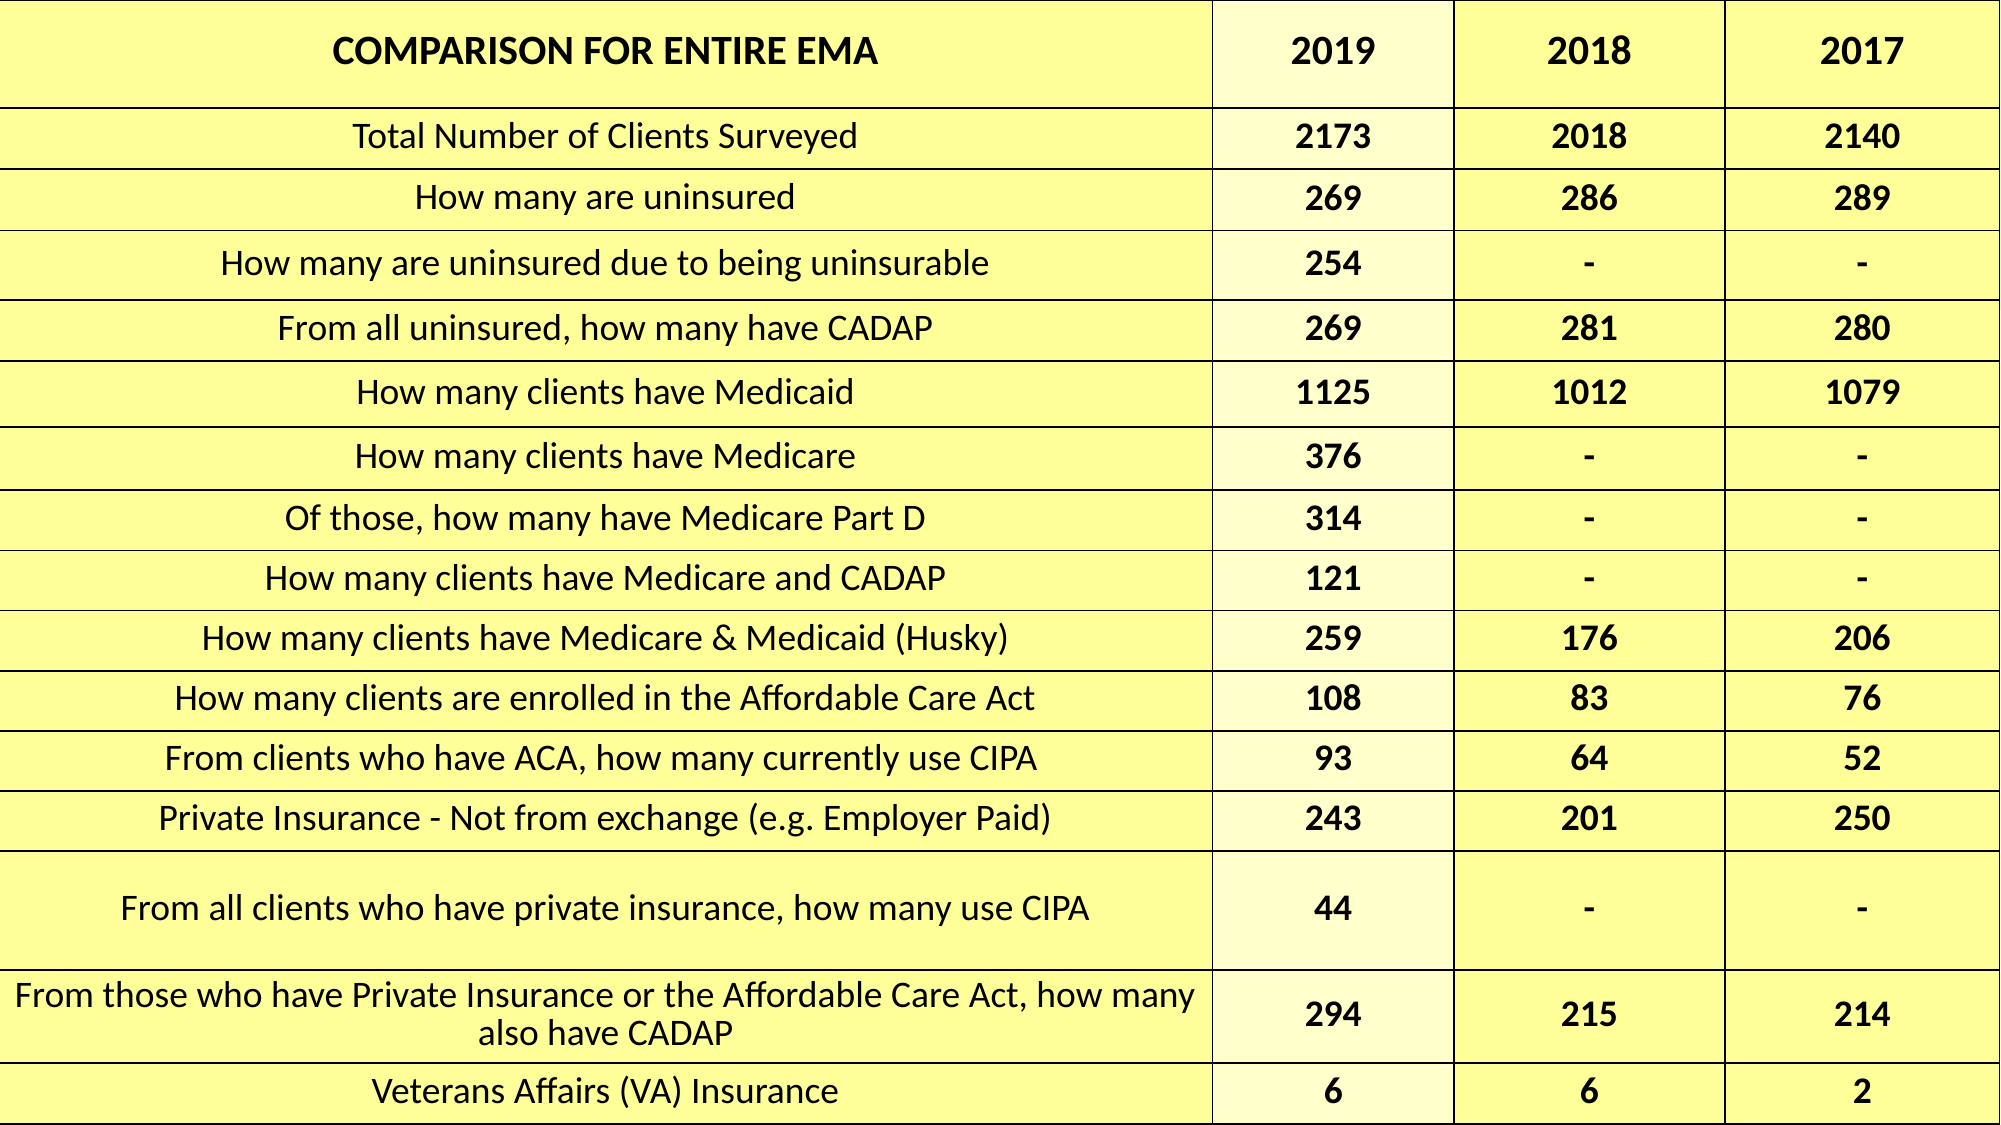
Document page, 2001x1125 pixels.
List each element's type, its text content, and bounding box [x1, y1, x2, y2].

table_cell 243 [1213, 792, 1453, 850]
table_cell How many clients are enrolled in the Affordable Care Act [0, 672, 1212, 730]
table_cell 269 [1213, 170, 1453, 230]
table_cell - [1726, 231, 1999, 299]
table_cell 2 [1726, 1064, 1999, 1123]
table_cell From clients who have ACA, how many currently use CIPA [0, 732, 1212, 790]
table_cell 201 [1455, 792, 1724, 850]
table_cell - [1455, 428, 1724, 489]
table_cell From all clients who have private insurance, how many use CIPA [0, 852, 1212, 969]
table_cell 250 [1726, 792, 1999, 850]
table_cell 254 [1213, 231, 1453, 299]
table_cell 280 [1726, 301, 1999, 360]
table_cell - [1726, 551, 1999, 610]
table_cell 269 [1213, 301, 1453, 360]
table_cell 83 [1455, 672, 1724, 730]
table_cell 121 [1213, 551, 1453, 610]
table_header COMPARISON FOR ENTIRE EMA [0, 1, 1212, 107]
table_cell 64 [1455, 732, 1724, 790]
table_cell How many clients have Medicare [0, 428, 1212, 489]
table_cell 314 [1213, 491, 1453, 550]
table_cell - [1726, 852, 1999, 969]
table_cell 1125 [1213, 362, 1453, 426]
table_cell 2140 [1726, 109, 1999, 168]
table_cell 259 [1213, 611, 1453, 670]
table_cell From all uninsured, how many have CADAP [0, 301, 1212, 360]
table_cell How many are uninsured due to being uninsurable [0, 231, 1212, 299]
table_cell 2173 [1213, 109, 1453, 168]
table_cell 93 [1213, 732, 1453, 790]
table_cell 1079 [1726, 362, 1999, 426]
table_cell - [1455, 551, 1724, 610]
table_cell 44 [1213, 852, 1453, 969]
table_cell 289 [1726, 170, 1999, 230]
table_cell From those who have Private Insurance or the Affordable Care Act, how many also have CADAP [0, 971, 1212, 1062]
table_cell - [1726, 428, 1999, 489]
table_cell How many are uninsured [0, 170, 1212, 230]
table_cell 6 [1455, 1064, 1724, 1123]
table_cell 294 [1213, 971, 1453, 1062]
table_cell How many clients have Medicare & Medicaid (Husky) [0, 611, 1212, 670]
table_cell 6 [1213, 1064, 1453, 1123]
table_cell - [1726, 491, 1999, 550]
table_cell 108 [1213, 672, 1453, 730]
table_cell Of those, how many have Medicare Part D [0, 491, 1212, 550]
table_cell - [1455, 852, 1724, 969]
table_cell Private Insurance - Not from exchange (e.g. Employer Paid) [0, 792, 1212, 850]
table_cell 76 [1726, 672, 1999, 730]
table_cell Veterans Affairs (VA) Insurance [0, 1064, 1212, 1123]
table_cell - [1455, 231, 1724, 299]
table_cell How many clients have Medicare and CADAP [0, 551, 1212, 610]
table_cell How many clients have Medicaid [0, 362, 1212, 426]
table_cell 176 [1455, 611, 1724, 670]
table_cell 286 [1455, 170, 1724, 230]
table_cell 215 [1455, 971, 1724, 1062]
table_cell Total Number of Clients Surveyed [0, 109, 1212, 168]
table_cell 376 [1213, 428, 1453, 489]
table_cell 1012 [1455, 362, 1724, 426]
table_cell 2018 [1455, 109, 1724, 168]
table_cell 214 [1726, 971, 1999, 1062]
table_header 2018 [1455, 1, 1724, 107]
table_header 2019 [1213, 1, 1453, 107]
table_cell 52 [1726, 732, 1999, 790]
table_cell 281 [1455, 301, 1724, 360]
table_cell - [1455, 491, 1724, 550]
table_cell 206 [1726, 611, 1999, 670]
table_header 2017 [1726, 1, 1999, 107]
